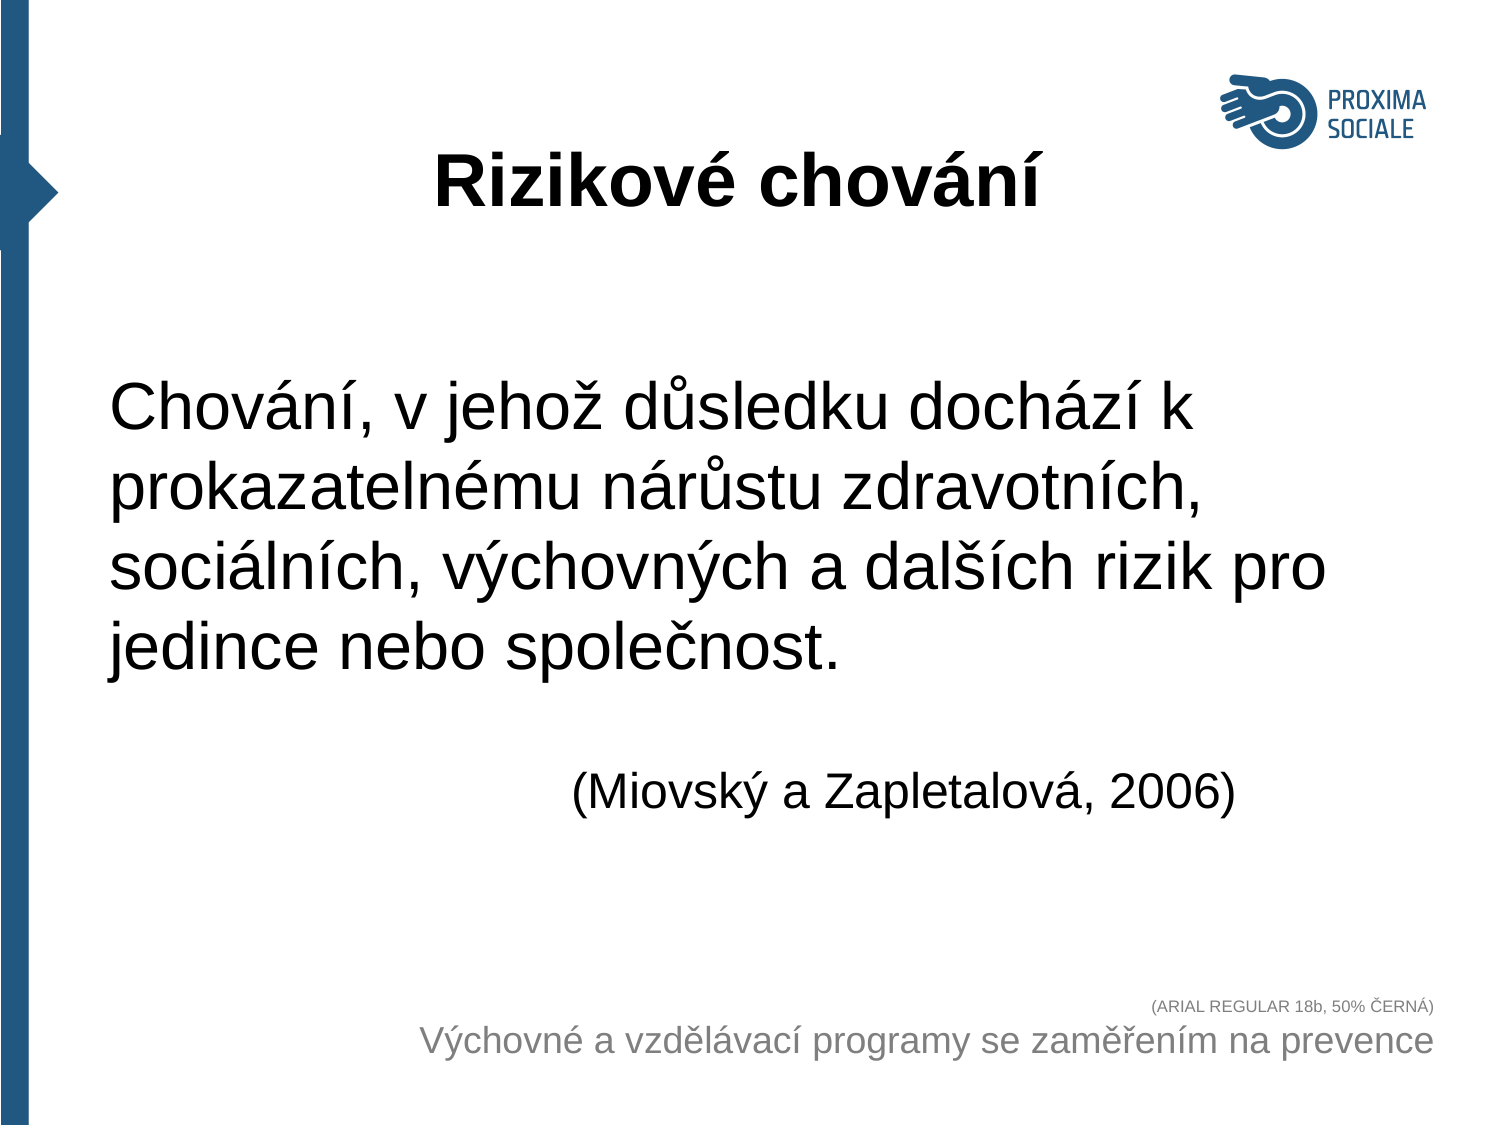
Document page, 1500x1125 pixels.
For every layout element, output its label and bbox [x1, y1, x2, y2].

text_box [94, 123, 1450, 1070]
picture [0, 0, 1500, 1125]
